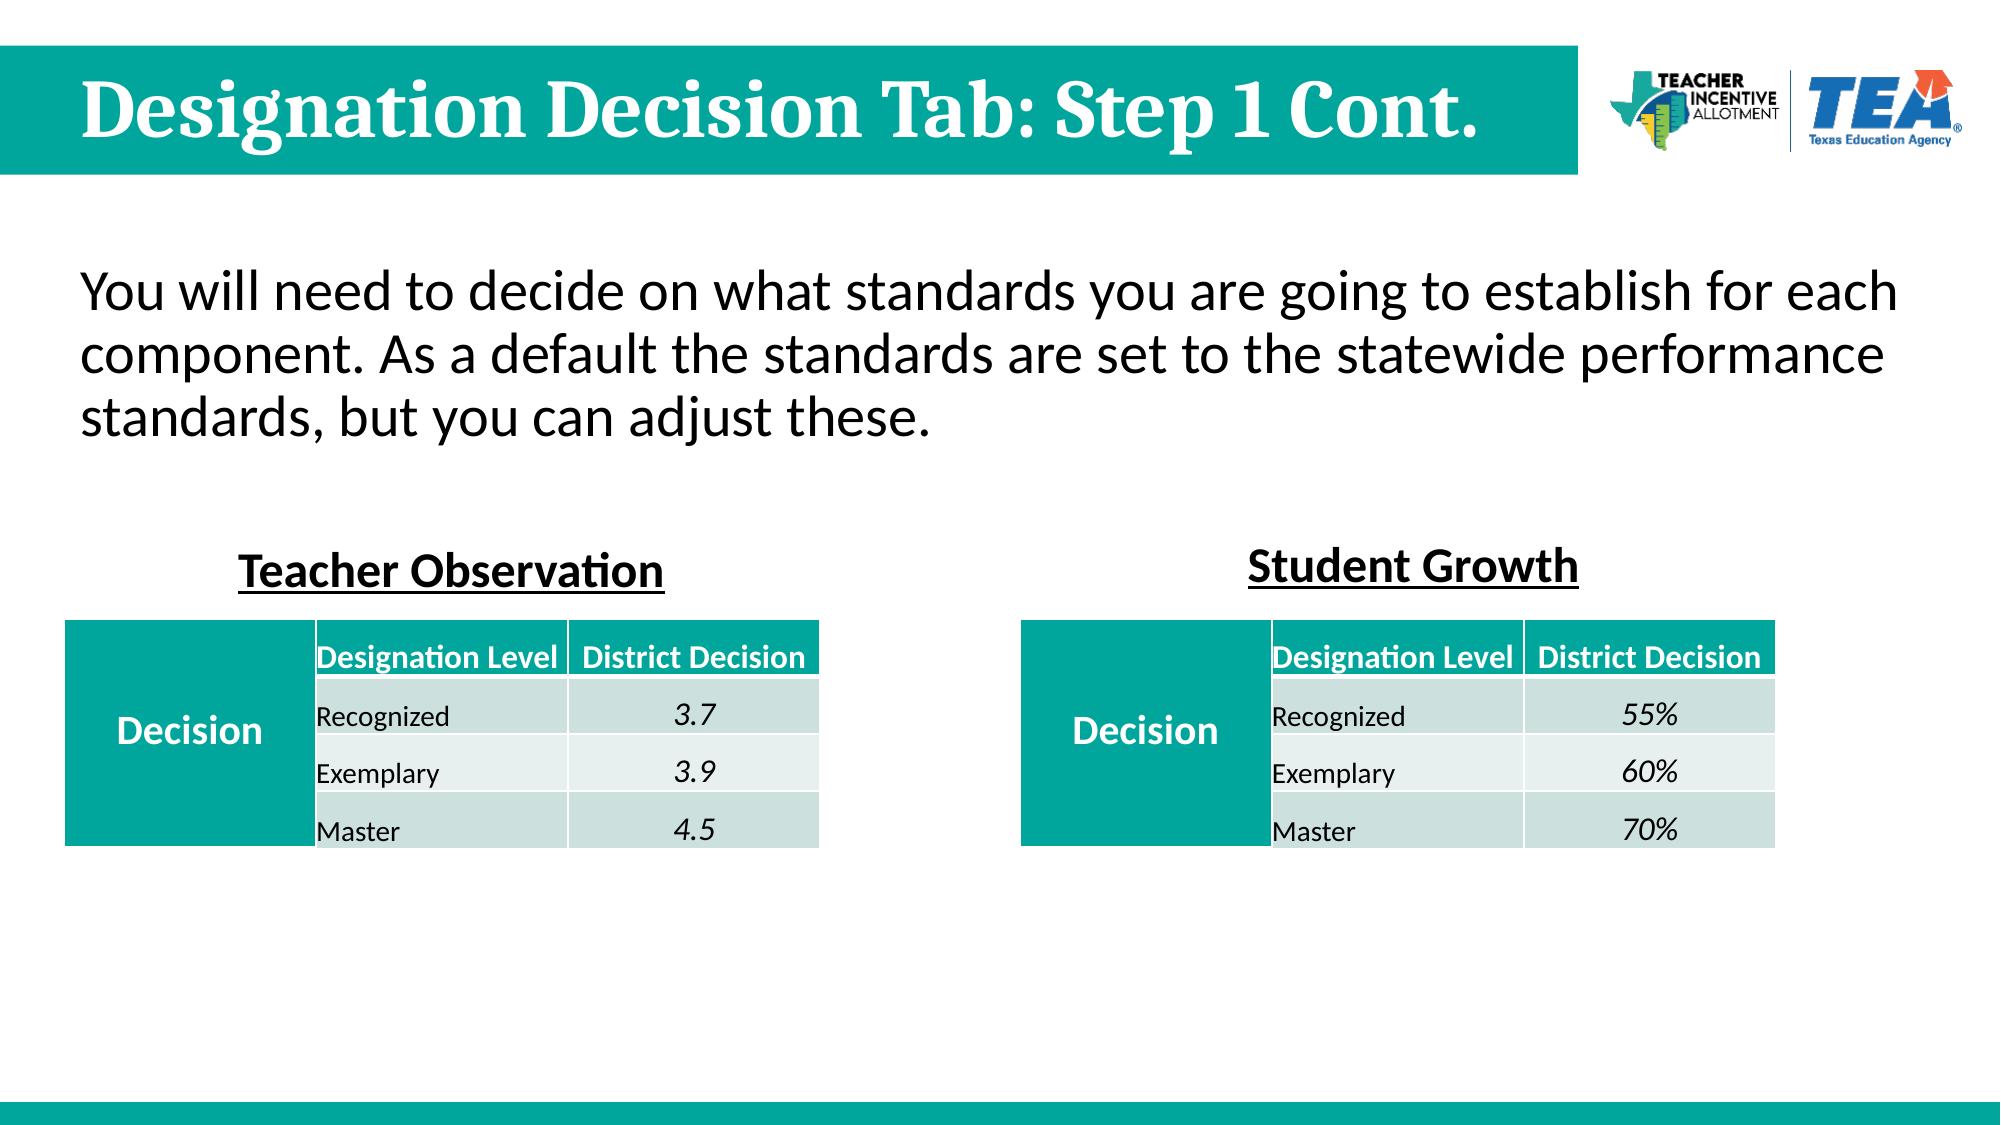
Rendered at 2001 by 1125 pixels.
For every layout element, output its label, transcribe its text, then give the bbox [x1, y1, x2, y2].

table_cell 55% [1525, 679, 1775, 733]
table_cell 3.7 [569, 679, 819, 733]
table_cell 60% [1525, 735, 1775, 790]
text_box Student Growth [1232, 524, 1717, 600]
table_cell Master [1273, 792, 1523, 848]
table_header Designation Level [317, 620, 567, 674]
table_cell Exemplary [317, 735, 567, 790]
table_header Designation Level [1273, 620, 1523, 674]
list You will need to decide on what standards you are going to establish for each component. As a default the standards are set to the statewide performance standards, but you can adjust these. [65, 252, 1932, 983]
table_header Decision [65, 620, 315, 846]
table_cell Master [317, 792, 567, 848]
table_cell Exemplary [1273, 735, 1523, 790]
table_cell Recognized [1273, 679, 1523, 733]
table_header District Decision [1525, 620, 1775, 674]
title Designation Decision Tab: Step 1 Cont. [65, 45, 1575, 175]
table_cell 70% [1525, 792, 1775, 848]
text_box Teacher Observation [223, 530, 707, 605]
table_header Decision [1021, 620, 1271, 846]
table_cell 3.9 [569, 735, 819, 790]
table_header District Decision [569, 620, 819, 674]
picture [1610, 70, 1962, 152]
table_cell 4.5 [569, 792, 819, 848]
table_cell Recognized [317, 679, 567, 733]
